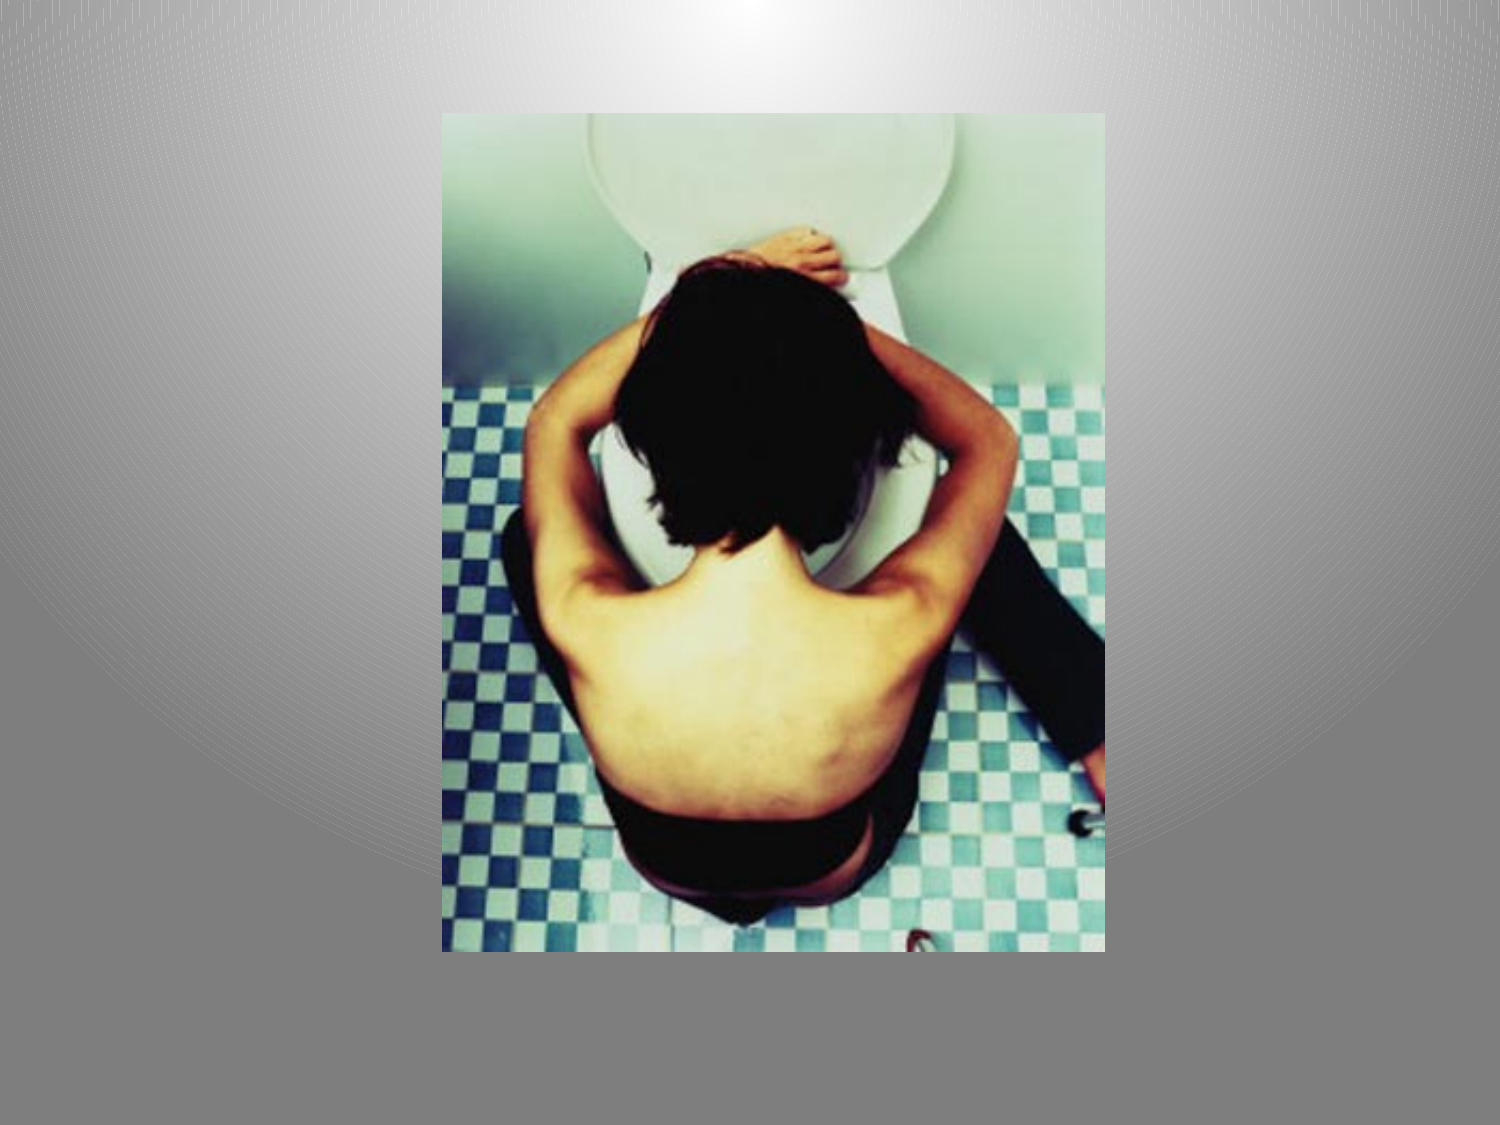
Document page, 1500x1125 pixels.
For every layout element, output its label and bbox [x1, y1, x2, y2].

picture [442, 113, 1105, 953]
